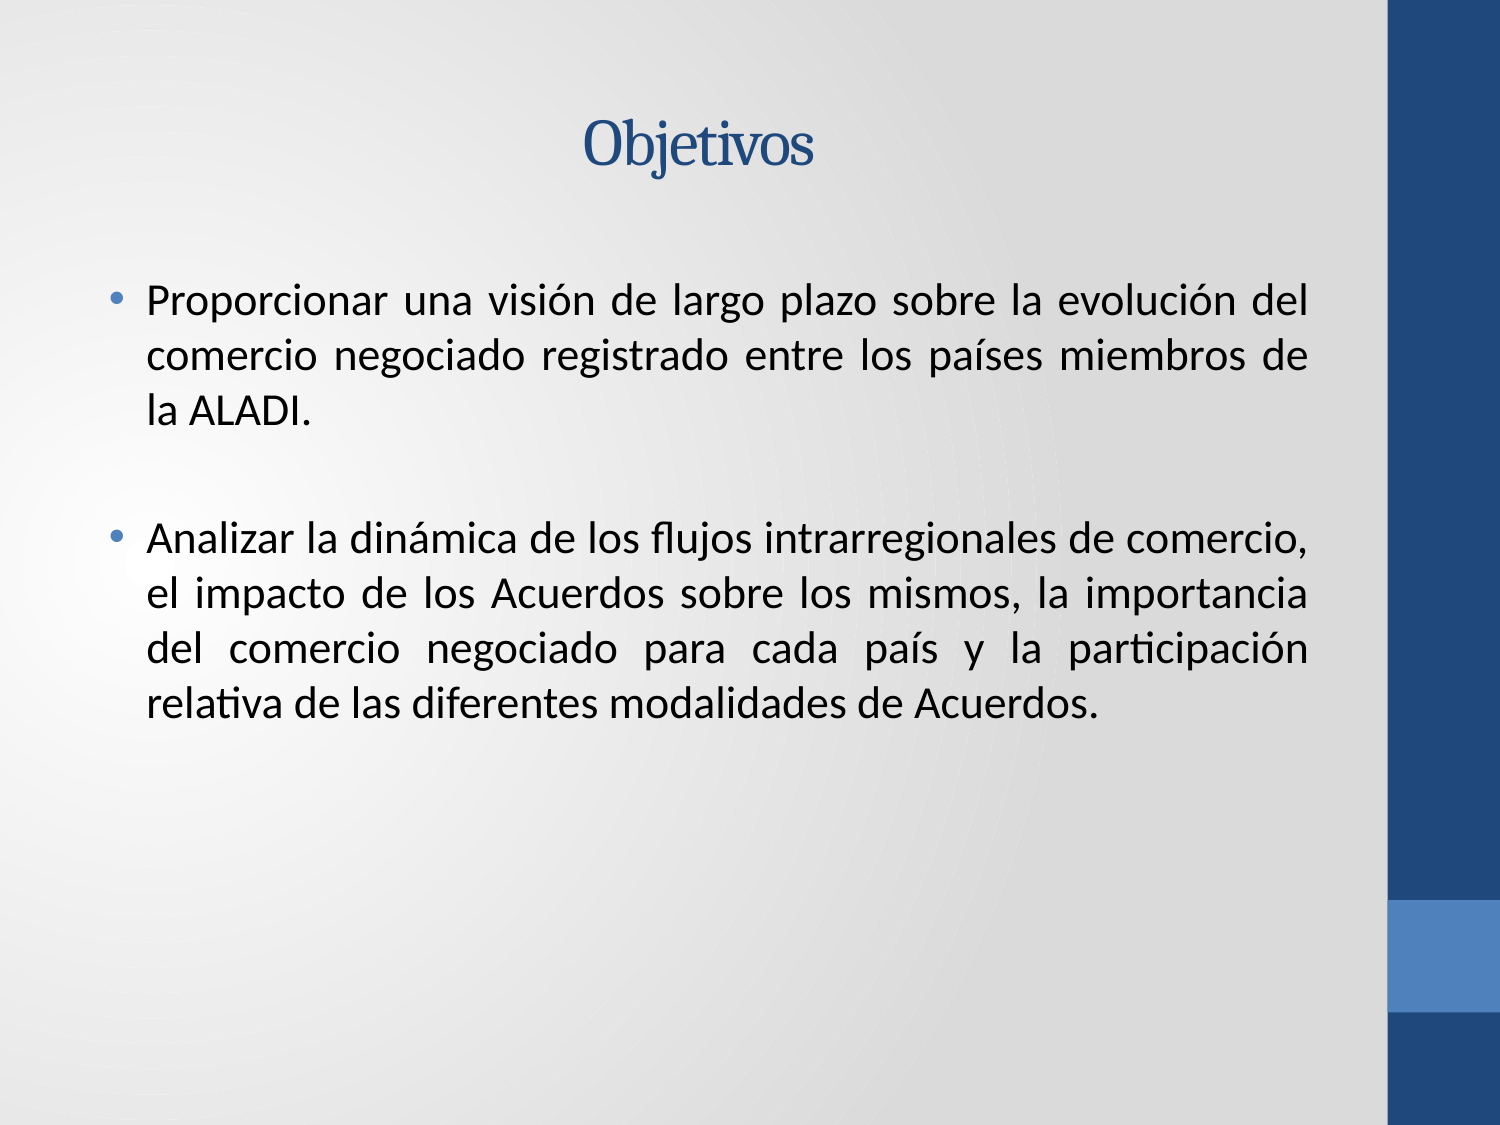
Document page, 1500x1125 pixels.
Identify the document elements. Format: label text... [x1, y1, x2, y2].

title Objetivos [75, 45, 1325, 233]
list Proporcionar una visión de largo plazo sobre la evolución del comercio negociado registrado entre los países miembros de la ALADI. Analizar la dinámica de los flujos intrarregionales de comercio, el impacto de los Acuerdos sobre los mismos, la importancia del comercio negociado para cada país y la participación relativa de las diferentes modalidades de Acuerdos. [75, 262, 1325, 1050]
